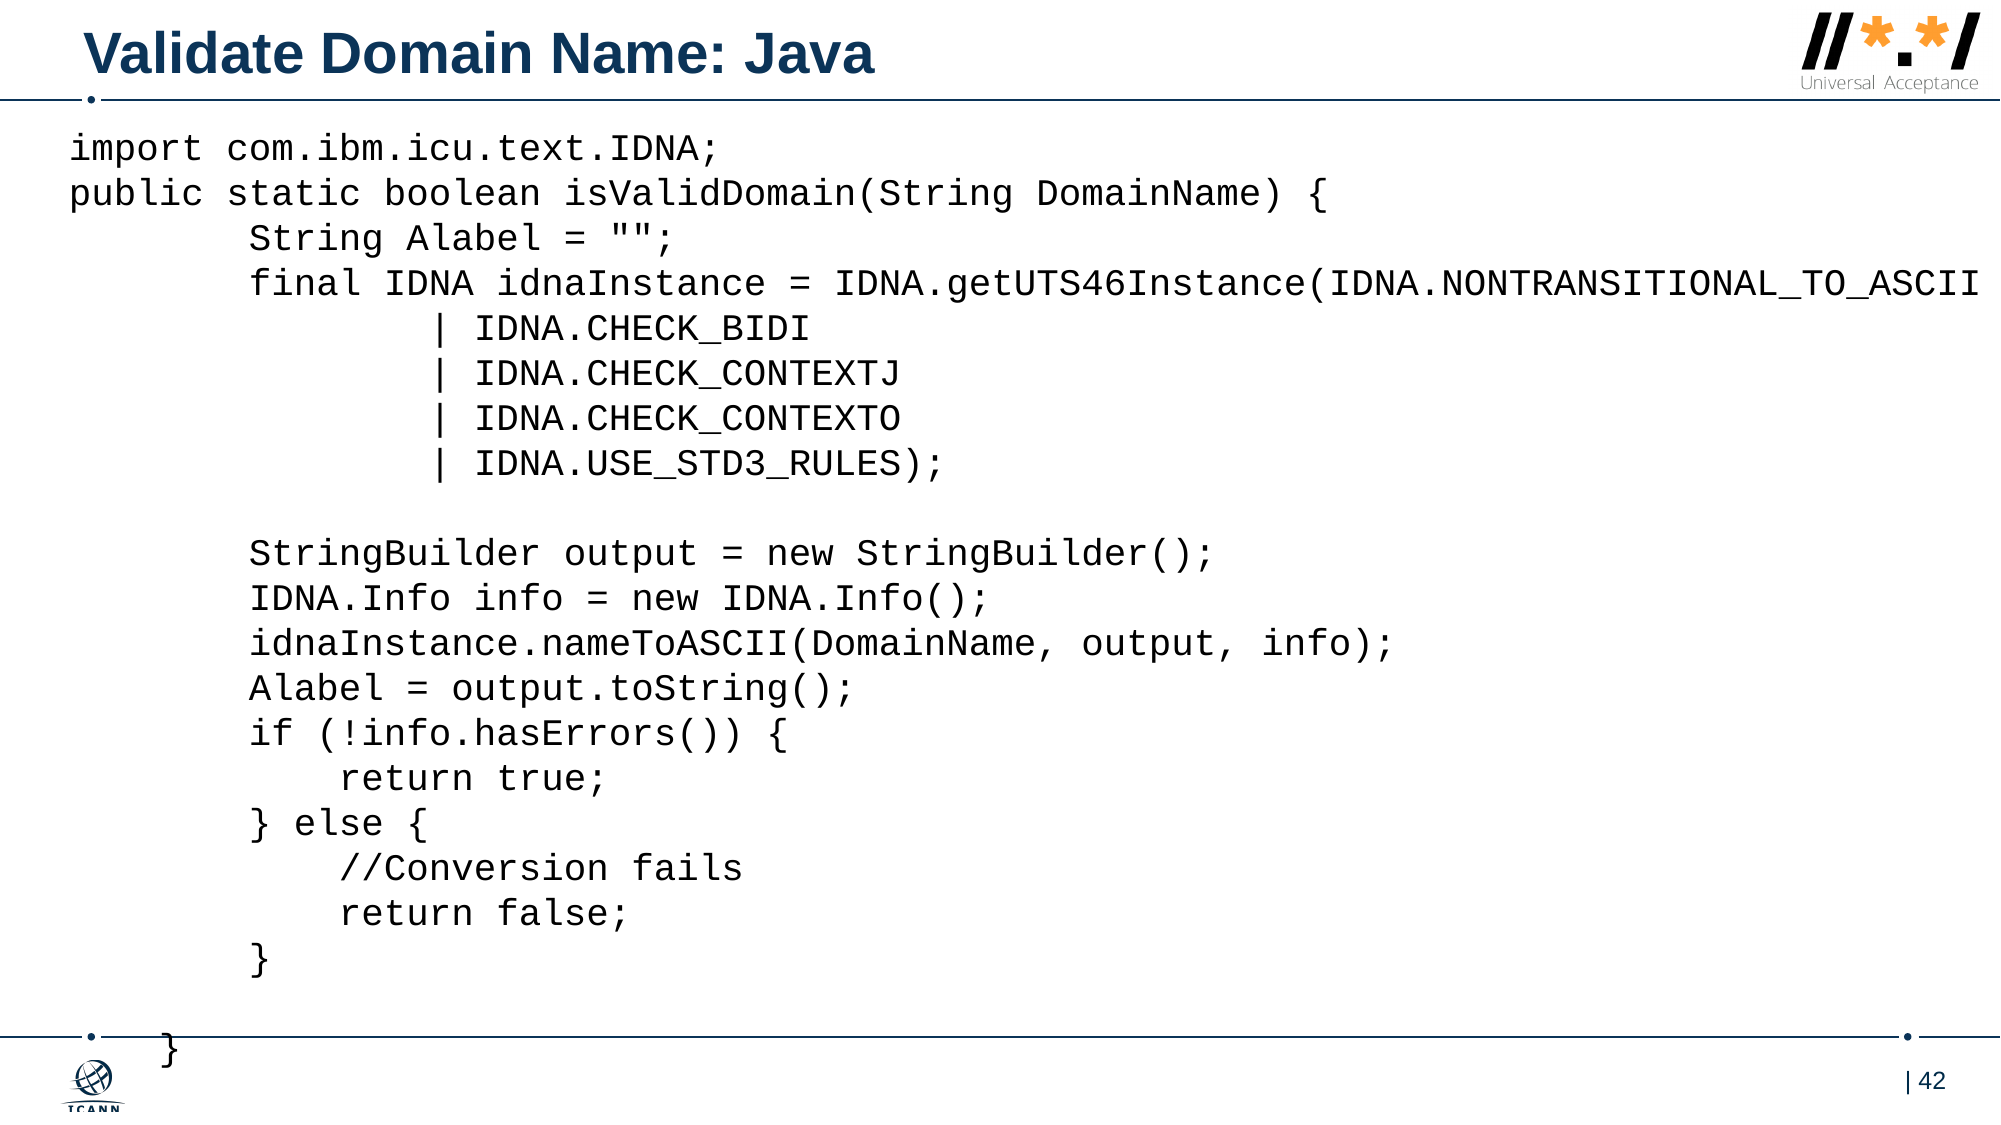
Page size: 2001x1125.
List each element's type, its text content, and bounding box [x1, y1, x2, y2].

picture [60, 1060, 125, 1112]
picture [1788, 5, 1993, 99]
list import com.ibm.icu.text.IDNA; public static boolean isValidDomain(String DomainName) { String Alabel = ""; final IDNA idnaInstance = IDNA.getUTS46Instance(IDNA.NONTRANSITIONAL_TO_ASCII | IDNA.CHECK_BIDI | IDNA.CHECK_CONTEXTJ | IDNA.CHECK_CONTEXTO | IDNA.USE_STD3_RULES); StringBuilder output = new StringBuilder(); IDNA.Info info = new IDNA.Info(); idnaInstance.nameToASCII(DomainName, output, info); Alabel = output.toString(); if (!info.hasErrors()) { return true; } else { //Conversion fails return false; } } [68, 122, 1993, 991]
title Validate Domain Name: Java [68, 7, 1784, 82]
